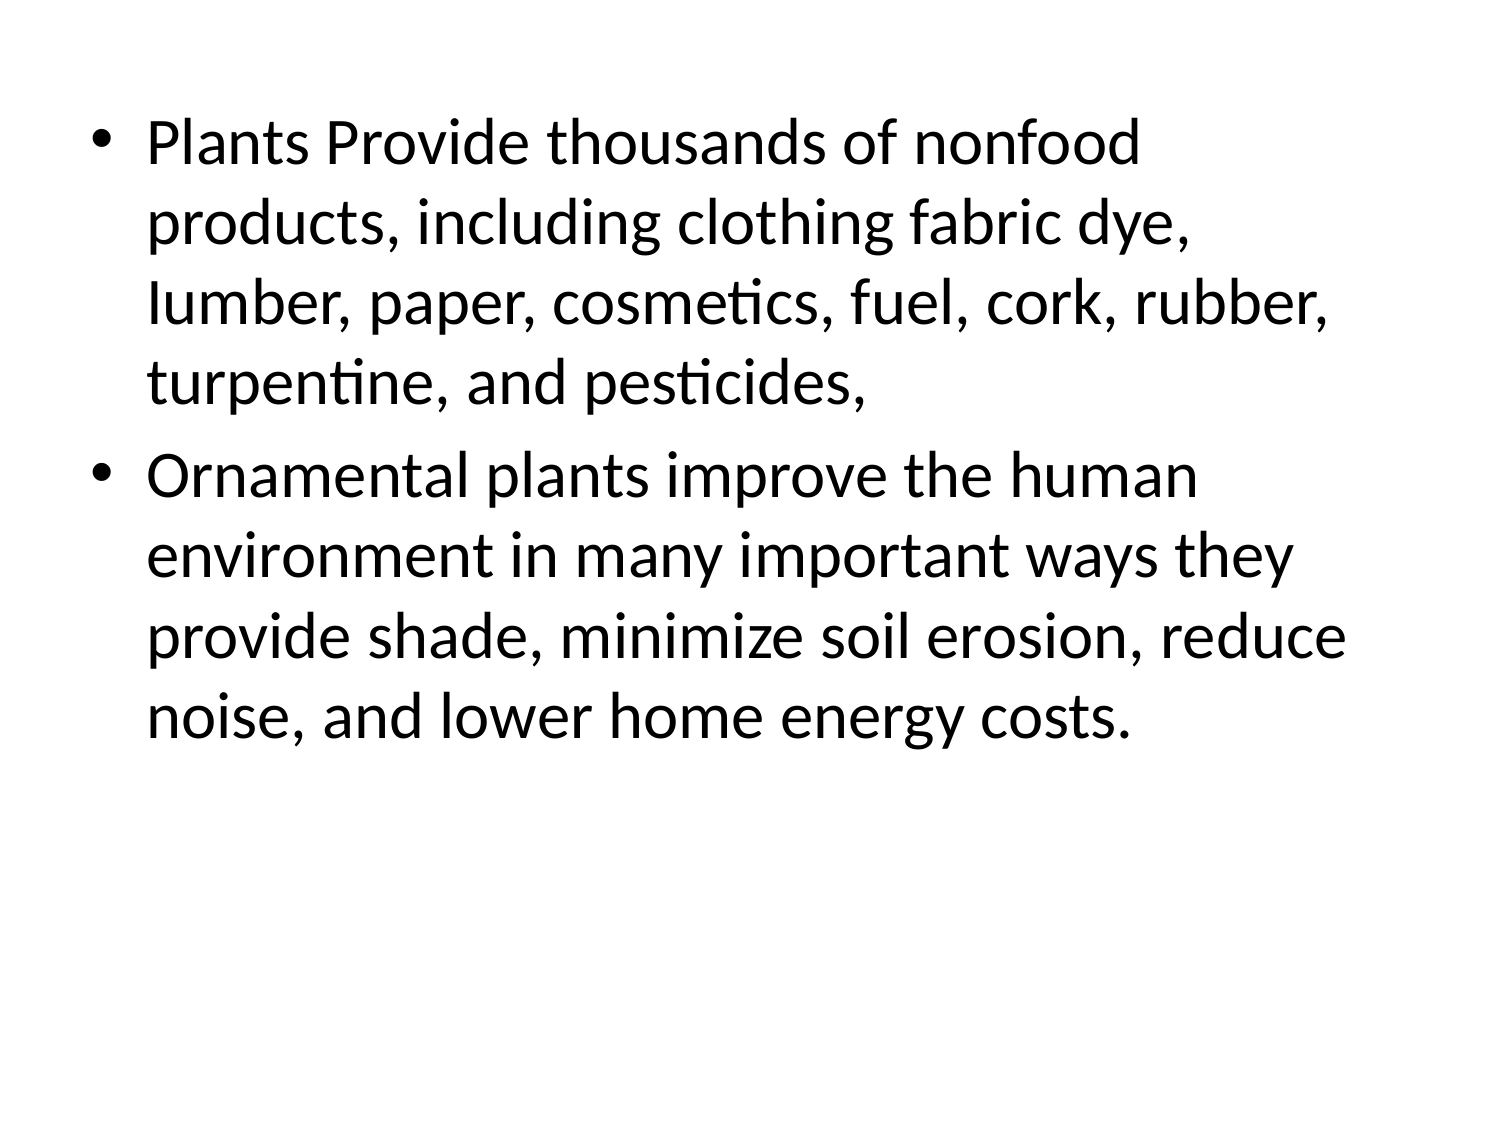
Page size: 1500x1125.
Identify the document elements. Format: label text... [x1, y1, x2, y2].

list Plants Provide thousands of nonfood products, including clothing fabric dye, Iumber, paper, cosmetics, fuel, cork, rubber, turpentine, and pesticides, Ornamental plants improve the human environment in many important ways they provide shade, minimize soil erosion, reduce noise, and lower home energy costs. [75, 90, 1425, 882]
